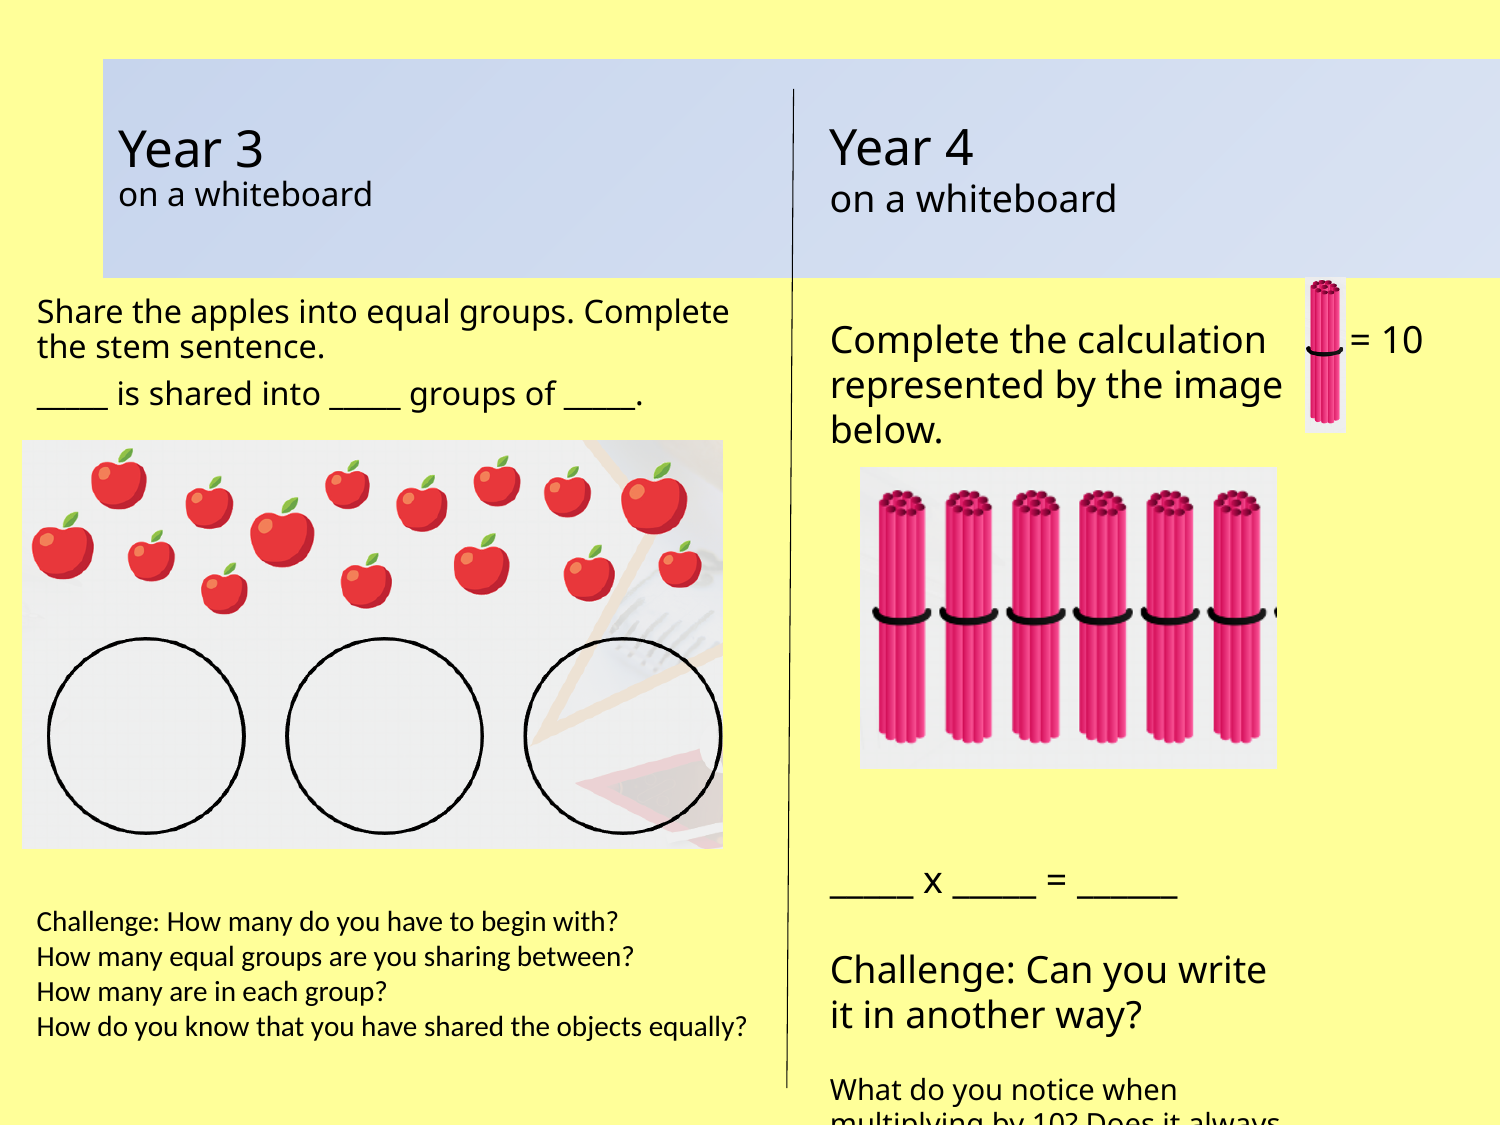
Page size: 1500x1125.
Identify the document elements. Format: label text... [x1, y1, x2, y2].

title Year 3 on a whiteboard [103, 59, 1397, 278]
list Share the apples into equal groups. Complete the stem sentence. _____ is shared into _____ groups of _____. [21, 288, 756, 1003]
picture [860, 467, 1277, 769]
text_box Challenge: How many do you have to begin with? How many equal groups are you sharing between? How many are in each group? How do you know that you have shared the objects equally? [21, 894, 765, 1050]
text_box = 10 [1346, 308, 1479, 369]
text_box Year 4 on a whiteboard [814, 107, 1265, 228]
text_box Complete the calculation represented by the image below. _____ x _____ = ______ Challenge: Can you write it in another way? What do you notice when multiplying by 10? Does it always work? [814, 308, 1304, 1125]
picture [1305, 277, 1346, 433]
picture [22, 440, 723, 849]
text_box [786, 88, 794, 1089]
